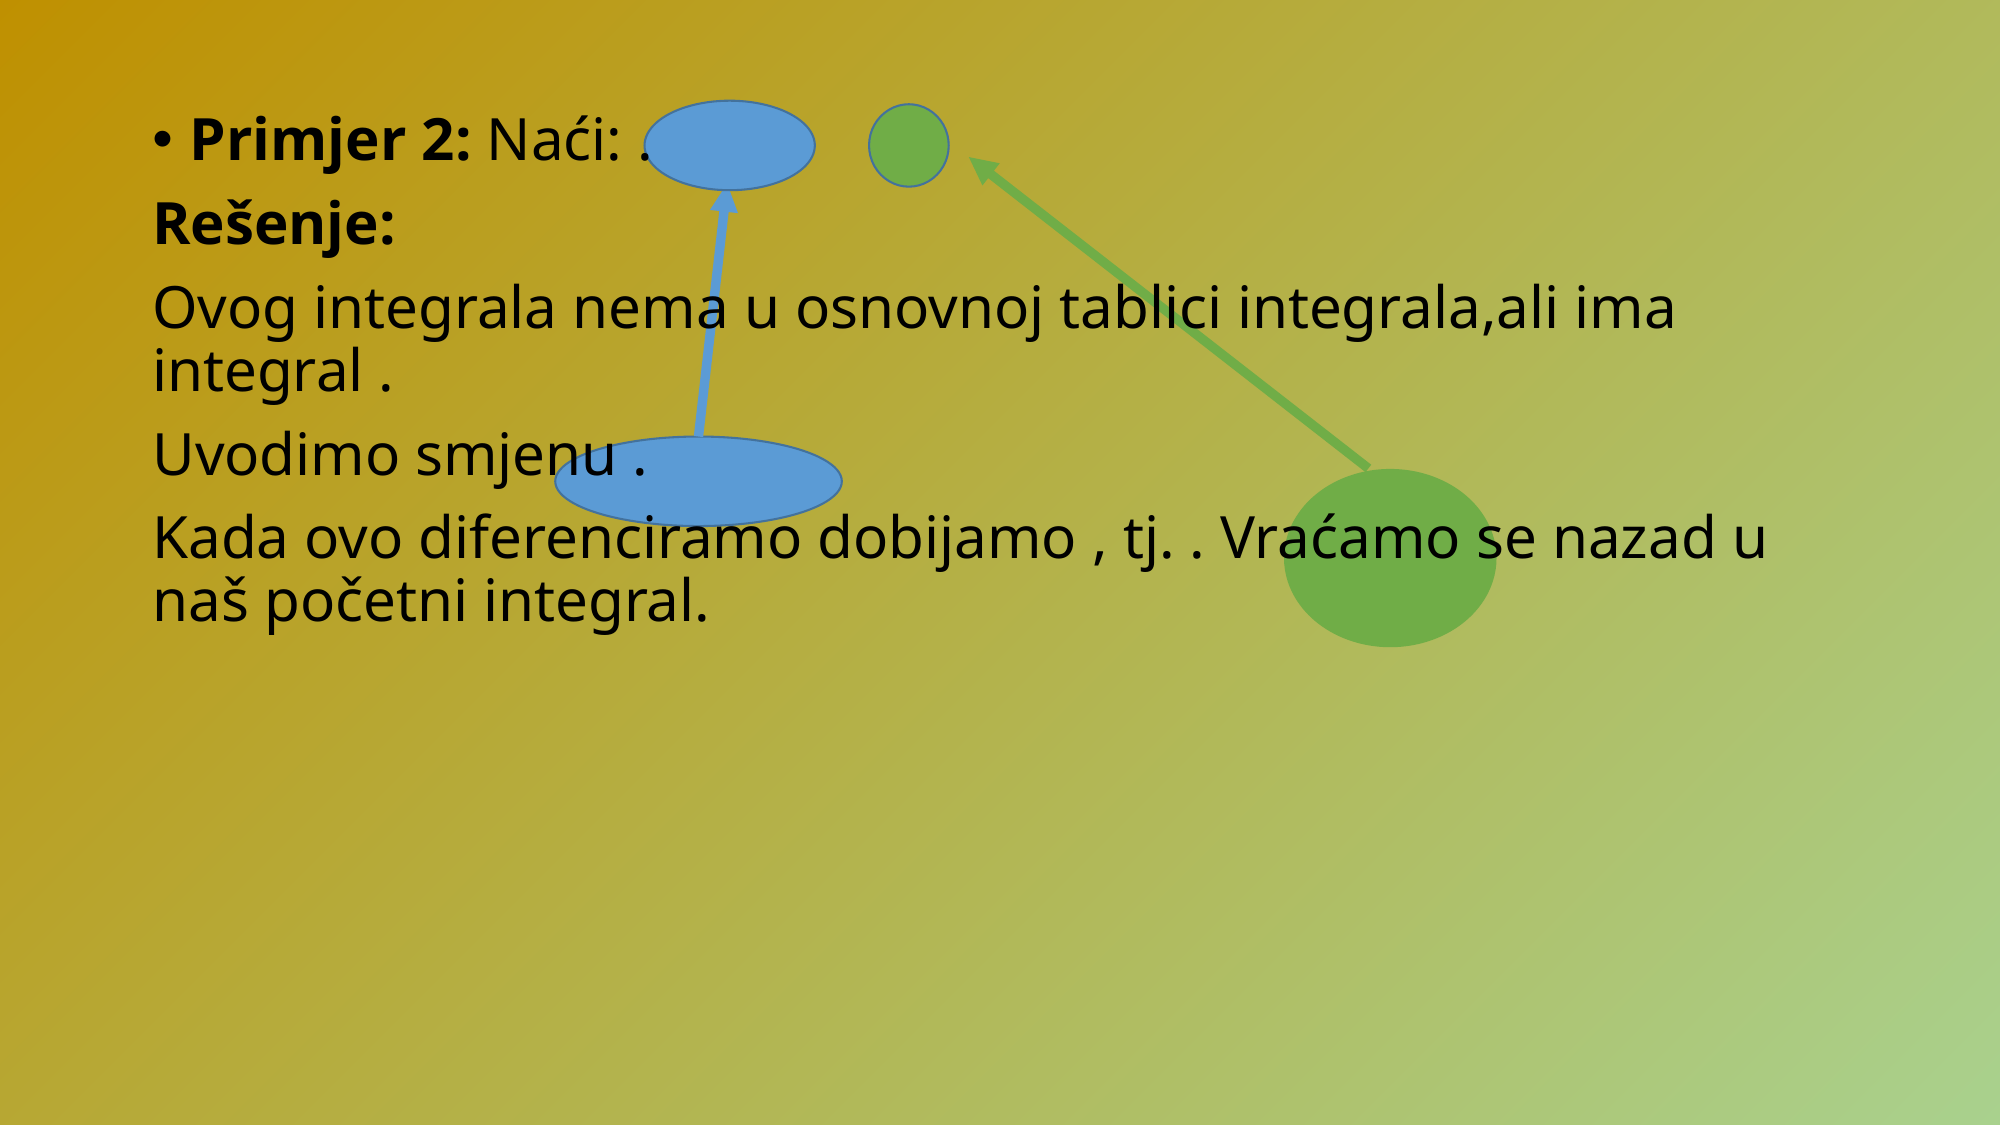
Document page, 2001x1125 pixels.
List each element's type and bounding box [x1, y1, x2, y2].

text_box [946, 190, 1496, 647]
text_box [555, 183, 842, 527]
text_box [643, 99, 816, 183]
text_box [868, 103, 950, 188]
